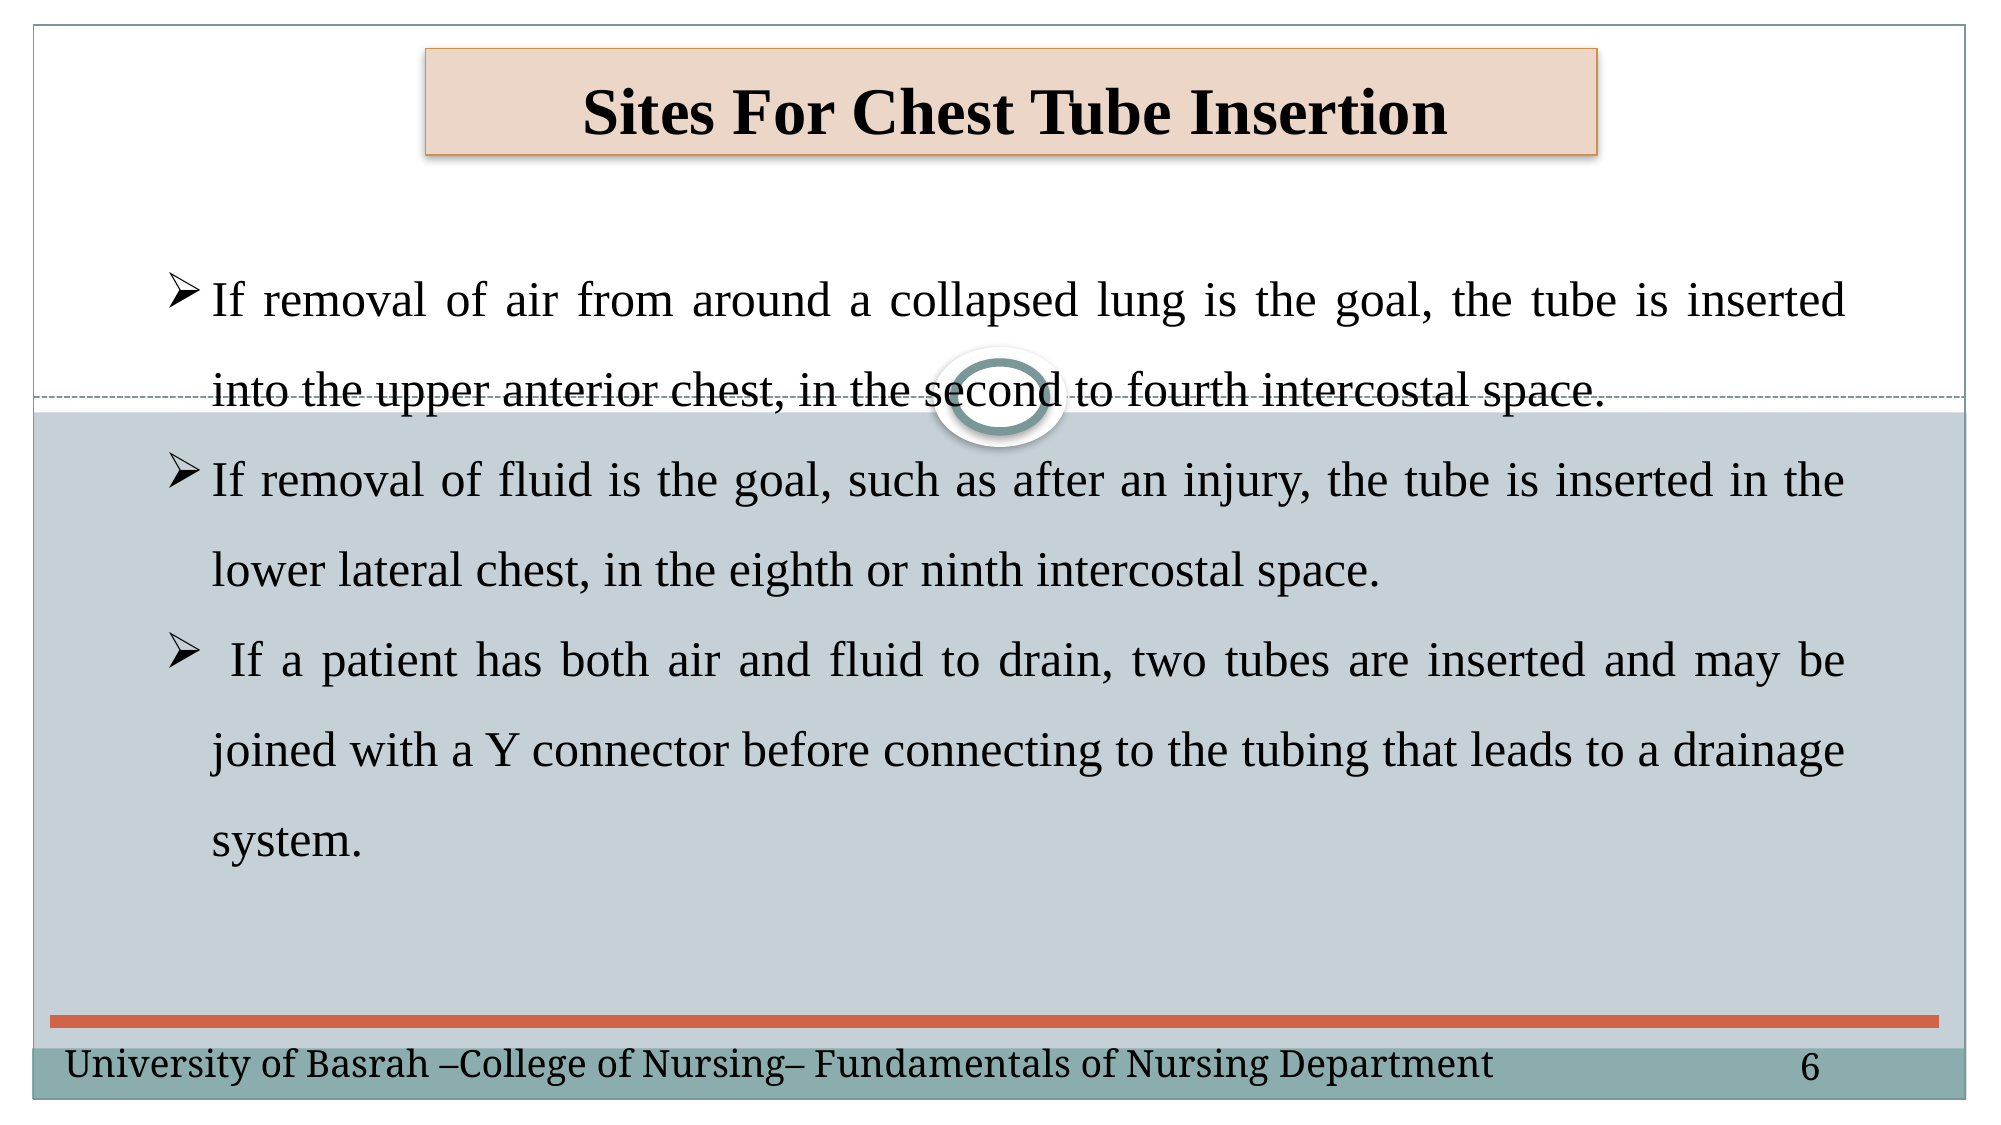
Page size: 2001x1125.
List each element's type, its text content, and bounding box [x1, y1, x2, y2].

text_box University of Basrah –College of Nursing– Fundamentals of Nursing Department [49, 1032, 1531, 1093]
text_box Sites For Chest Tube Insertion [425, 48, 1598, 156]
text_box If removal of air from around a collapsed lung is the goal, the tube is inserted into the upper anterior chest, in the second to fourth intercostal space. If removal of fluid is the goal, such as after an injury, the tube is inserted in the lower lateral chest, in the eighth or ninth intercostal space. If a patient has both air and fluid to drain, two tubes are inserted and may be joined with a Y connector before connecting to the tubing that leads to a drainage system. [150, 229, 1862, 874]
text_box [175, 282, 1862, 402]
text_box 6 [1640, 1023, 1980, 1108]
